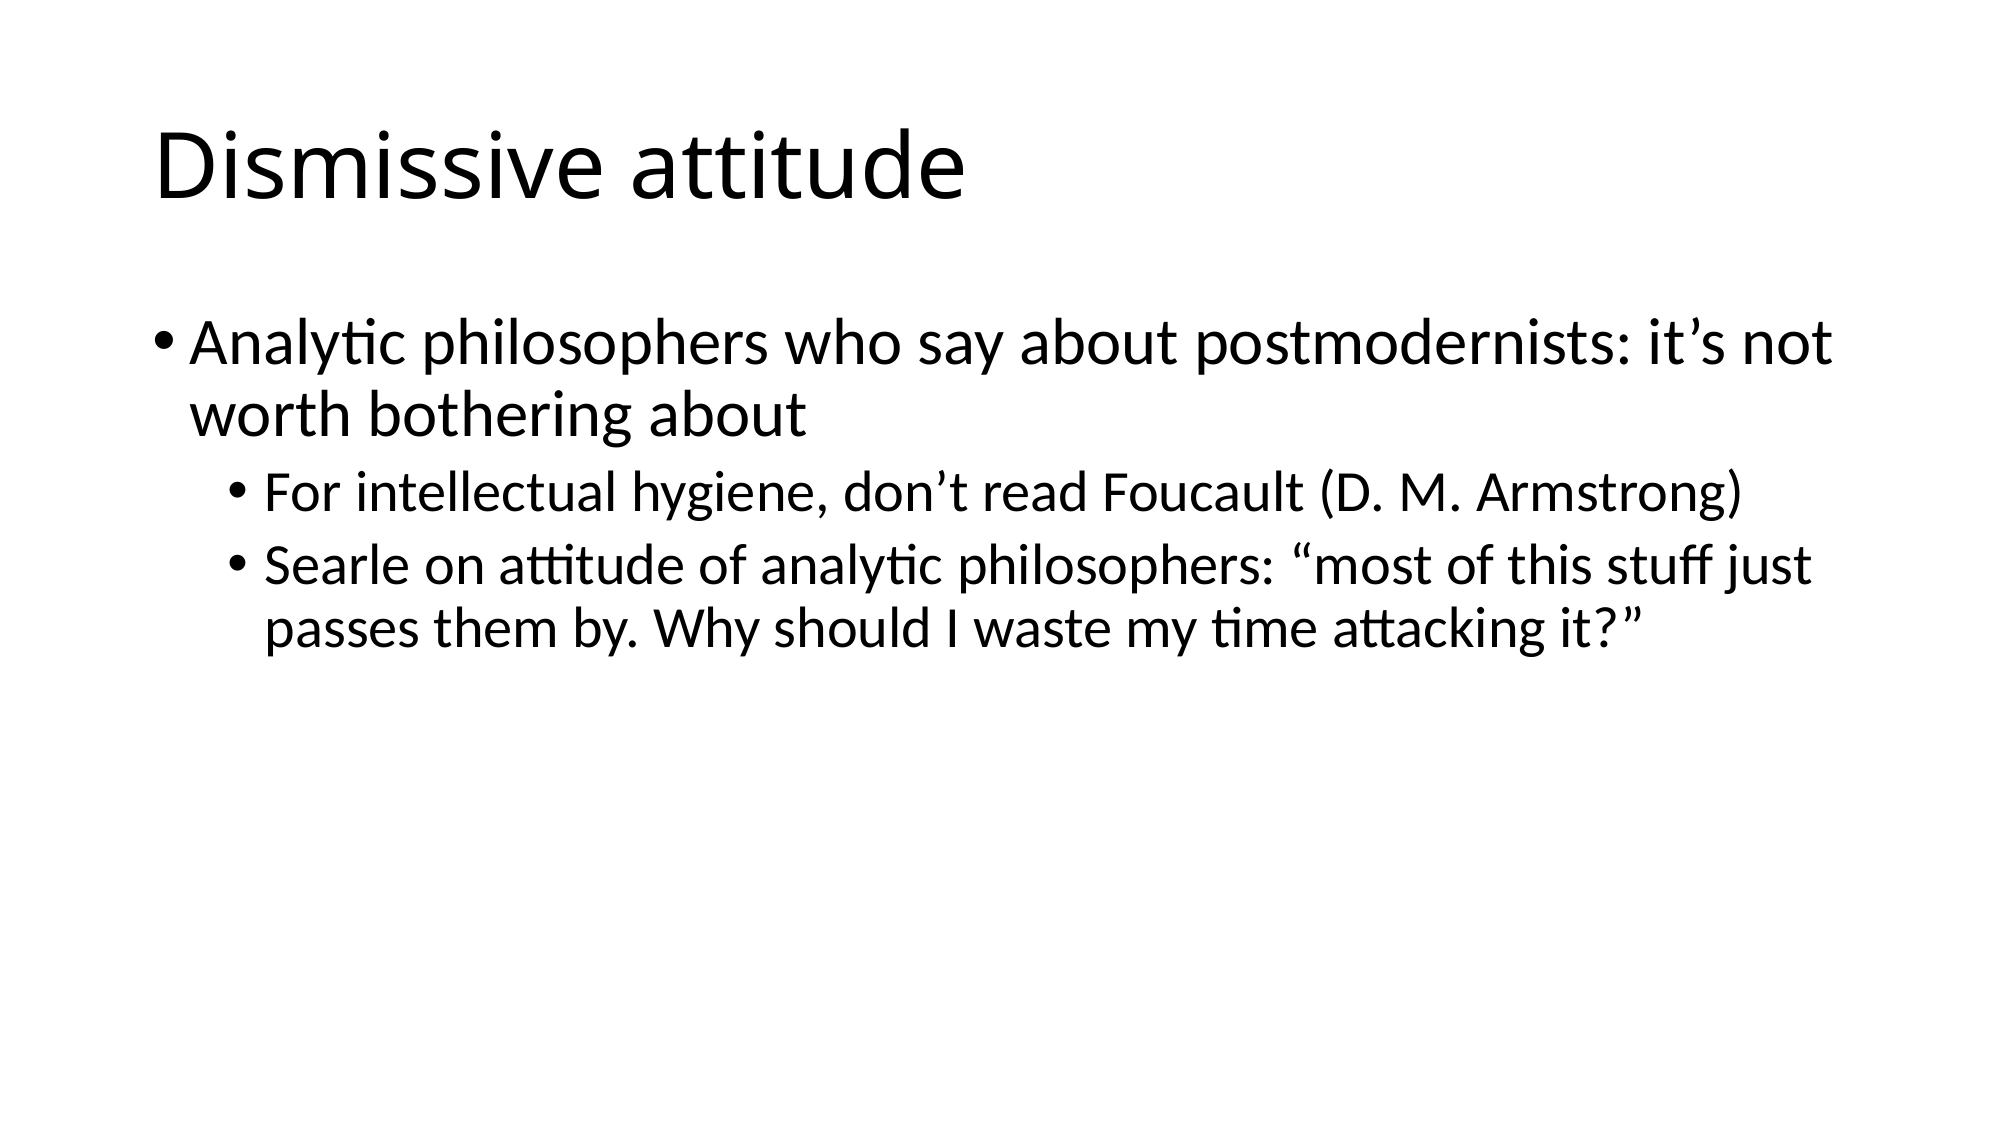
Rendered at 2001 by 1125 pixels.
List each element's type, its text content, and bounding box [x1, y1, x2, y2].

title Dismissive attitude [137, 59, 1863, 278]
list Analytic philosophers who say about postmodernists: it’s not worth bothering about For intellectual hygiene, don’t read Foucault (D. M. Armstrong) Searle on attitude of analytic philosophers: “most of this stuff just passes them by. Why should I waste my time attacking it?” [137, 299, 1863, 1014]
